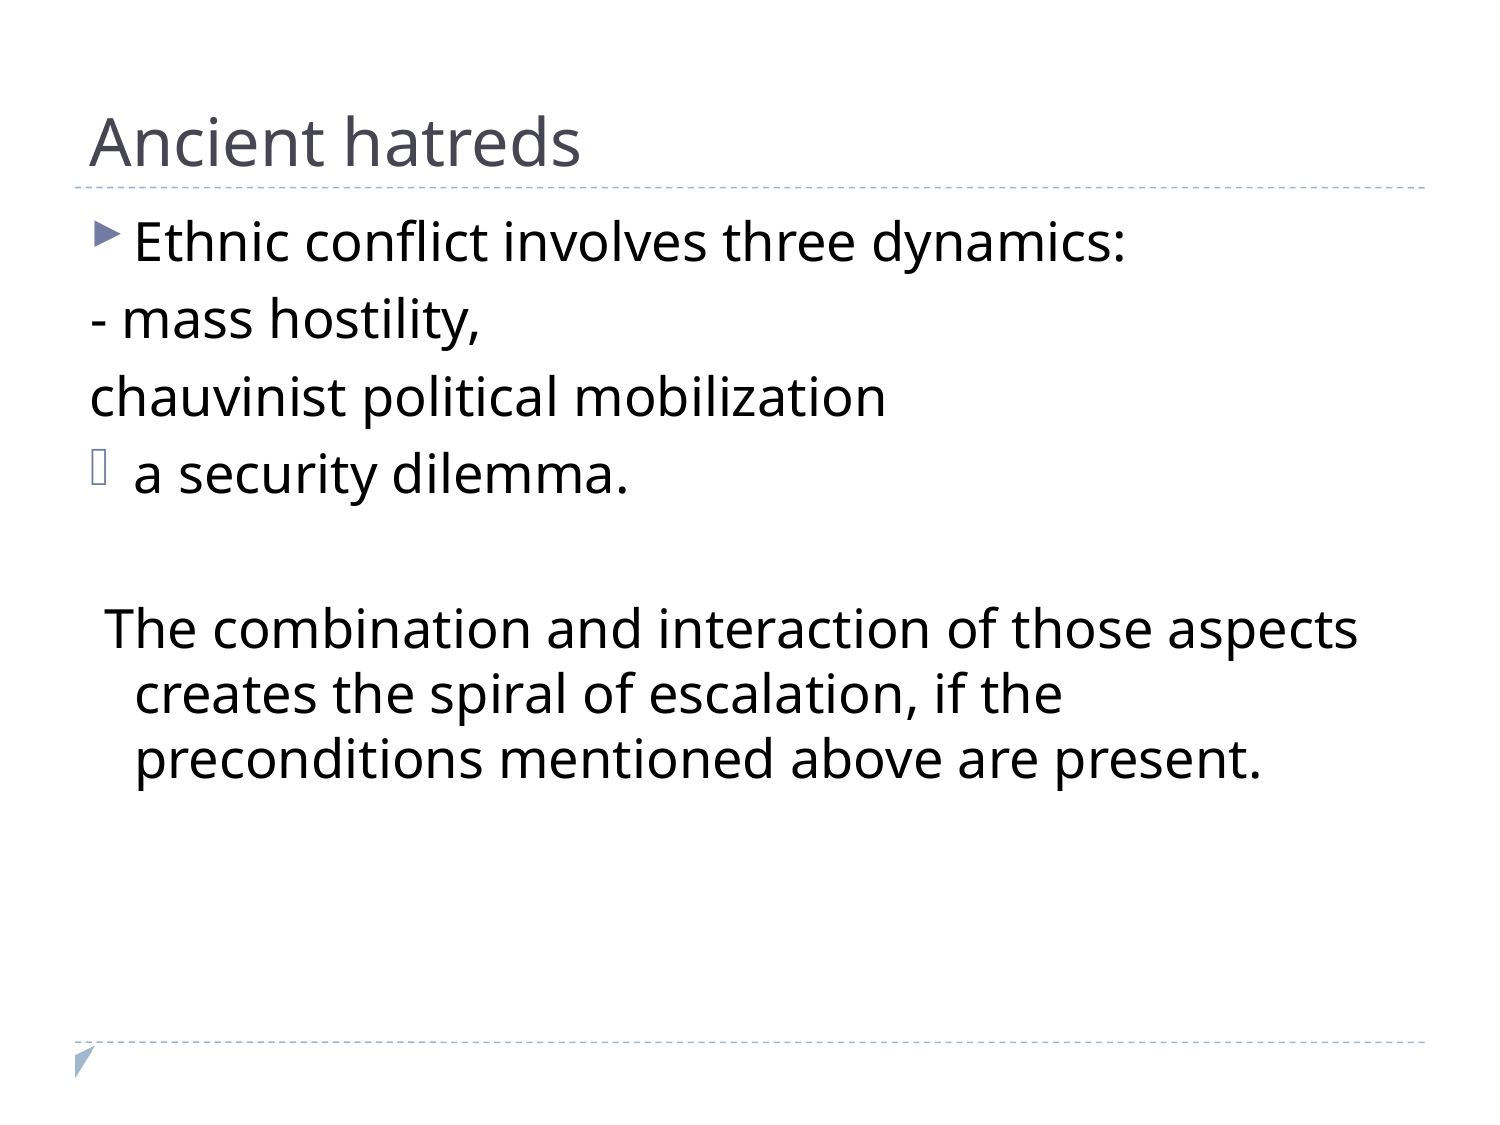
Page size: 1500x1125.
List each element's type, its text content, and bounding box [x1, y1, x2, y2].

text_box Ancient hatreds [74, 24, 1425, 188]
text_box Ethnic conflict involves three dynamics: - mass hostility, chauvinist political mobilization a security dilemma. The combination and interaction of those aspects creates the spiral of escalation, if the preconditions mentioned above are present. [74, 199, 1425, 1010]
